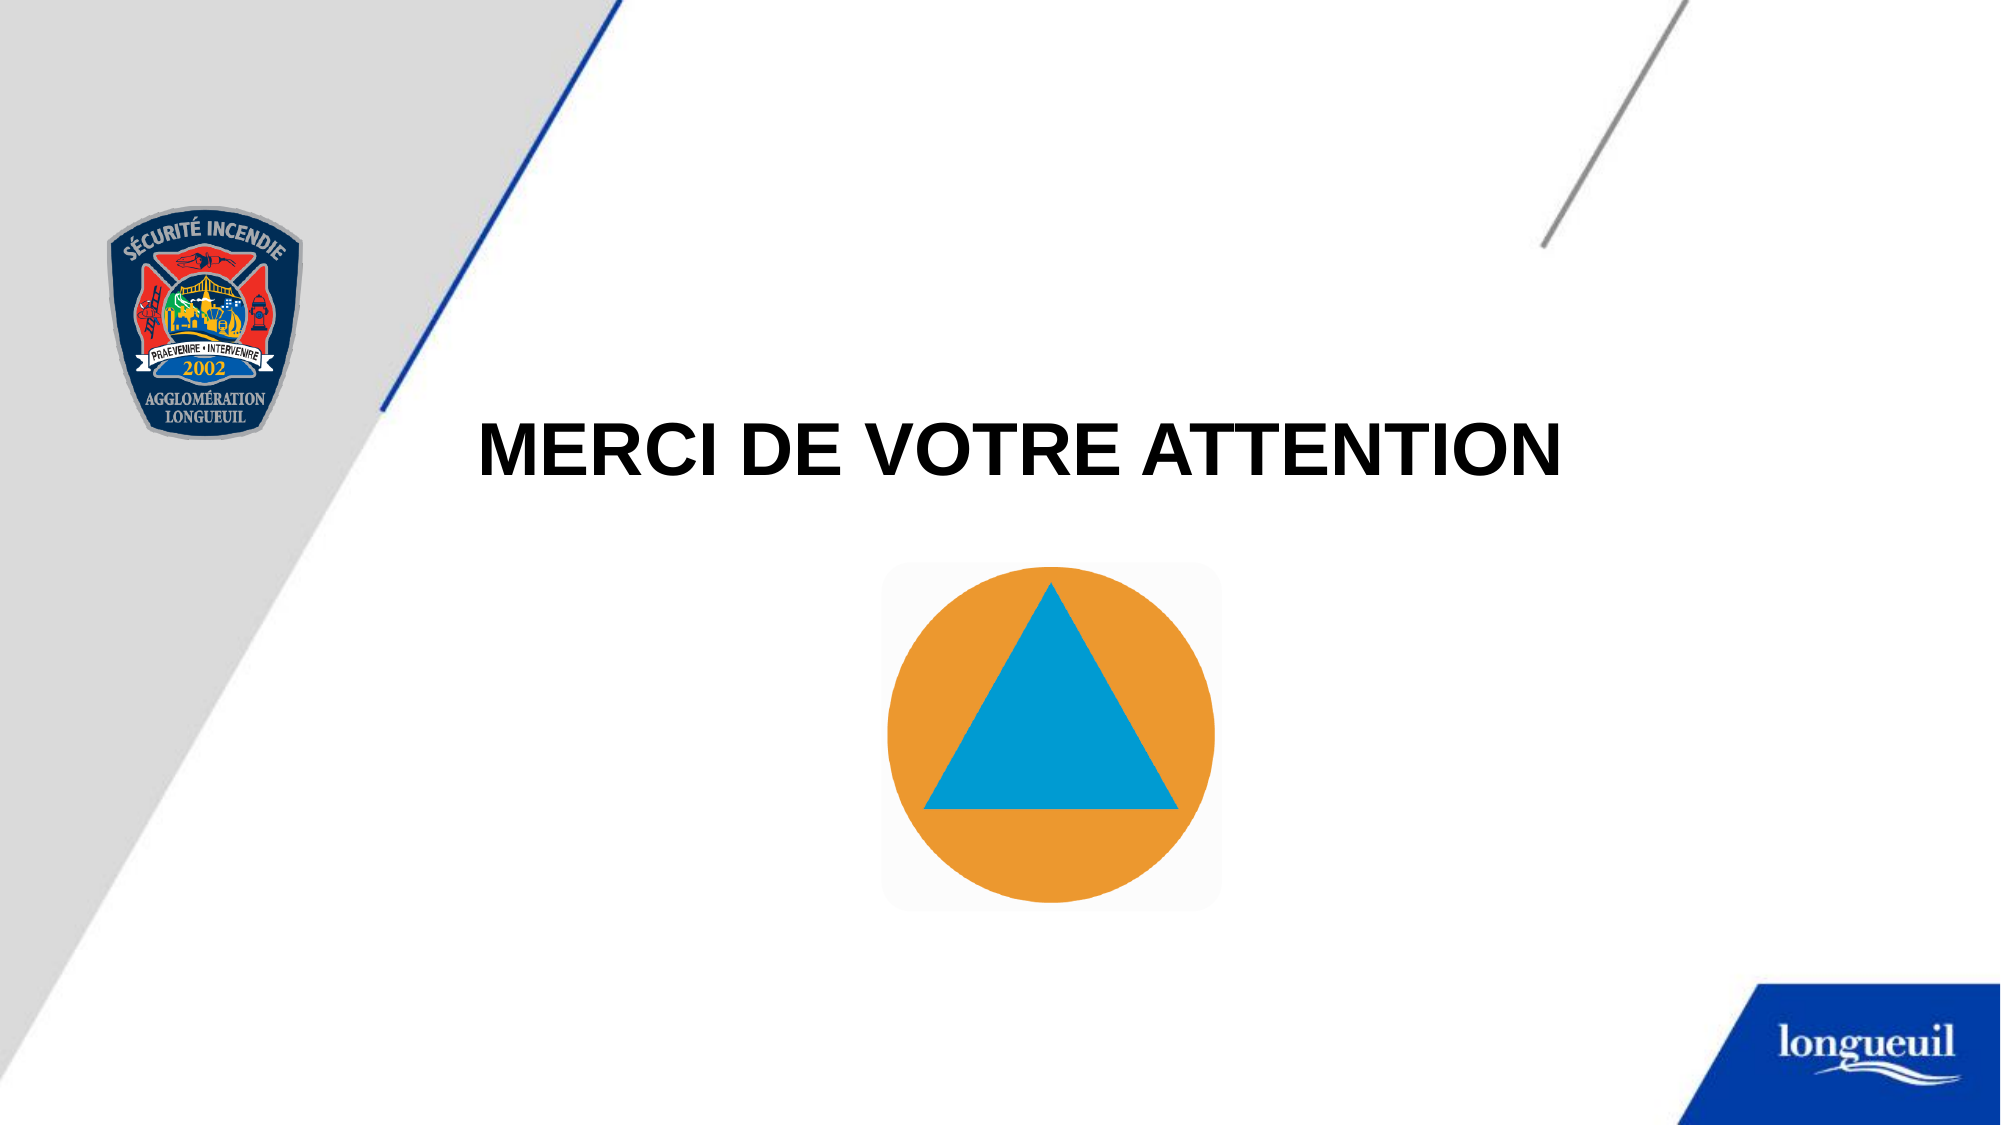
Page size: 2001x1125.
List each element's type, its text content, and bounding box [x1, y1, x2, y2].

subtitle MERCI DE VOTRE ATTENTION [462, 386, 1652, 499]
picture [0, 0, 2001, 1125]
